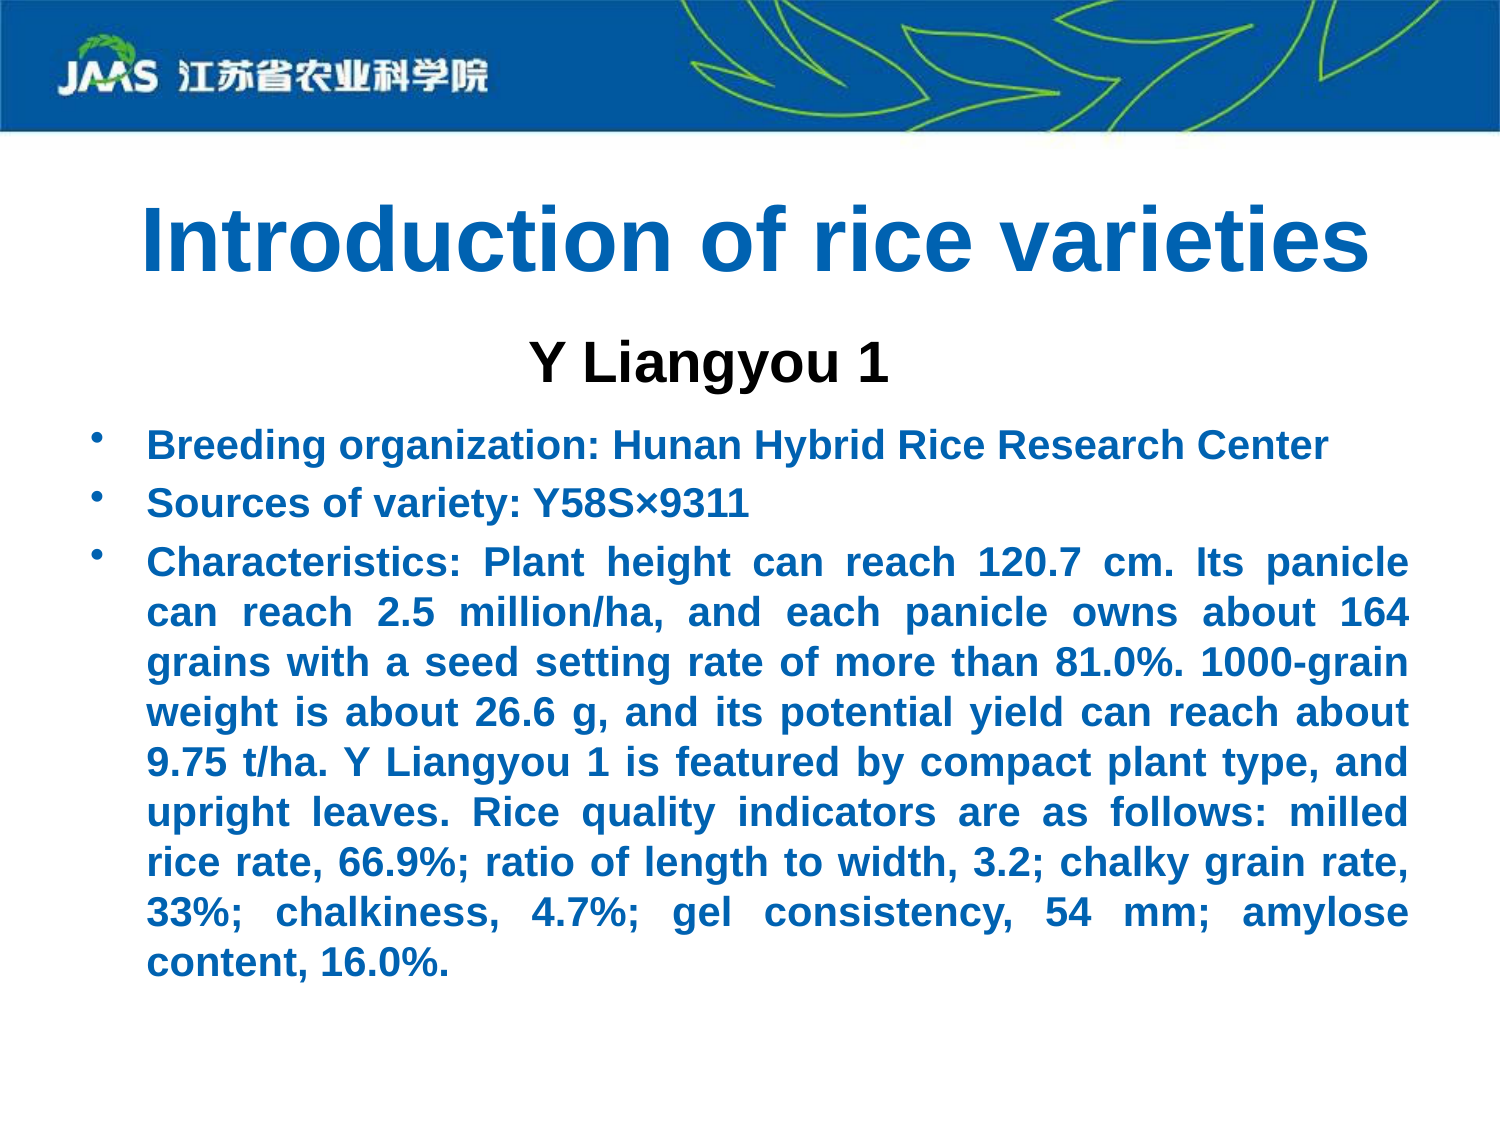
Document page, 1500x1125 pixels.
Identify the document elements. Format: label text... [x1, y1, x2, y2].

list Breeding organization: Hunan Hybrid Rice Research Center Sources of variety: Y58S×9311 Characteristics: Plant height can reach 120.7 cm. Its panicle can reach 2.5 million/ha, and each panicle owns about 164 grains with a seed setting rate of more than 81.0%. 1000-grain weight is about 26.6 g, and its potential yield can reach about 9.75 t/ha. Y Liangyou 1 is featured by compact plant type, and upright leaves. Rice quality indicators are as follows: milled rice rate, 66.9%; ratio of length to width, 3.2; chalky grain rate, 33%; chalkiness, 4.7%; gel consistency, 54 mm; amylose content, 16.0%. [74, 409, 1426, 1006]
picture [0, 0, 1500, 1125]
text_box Y Liangyou 1 [457, 316, 961, 402]
title Introduction of rice varieties [81, 152, 1433, 318]
